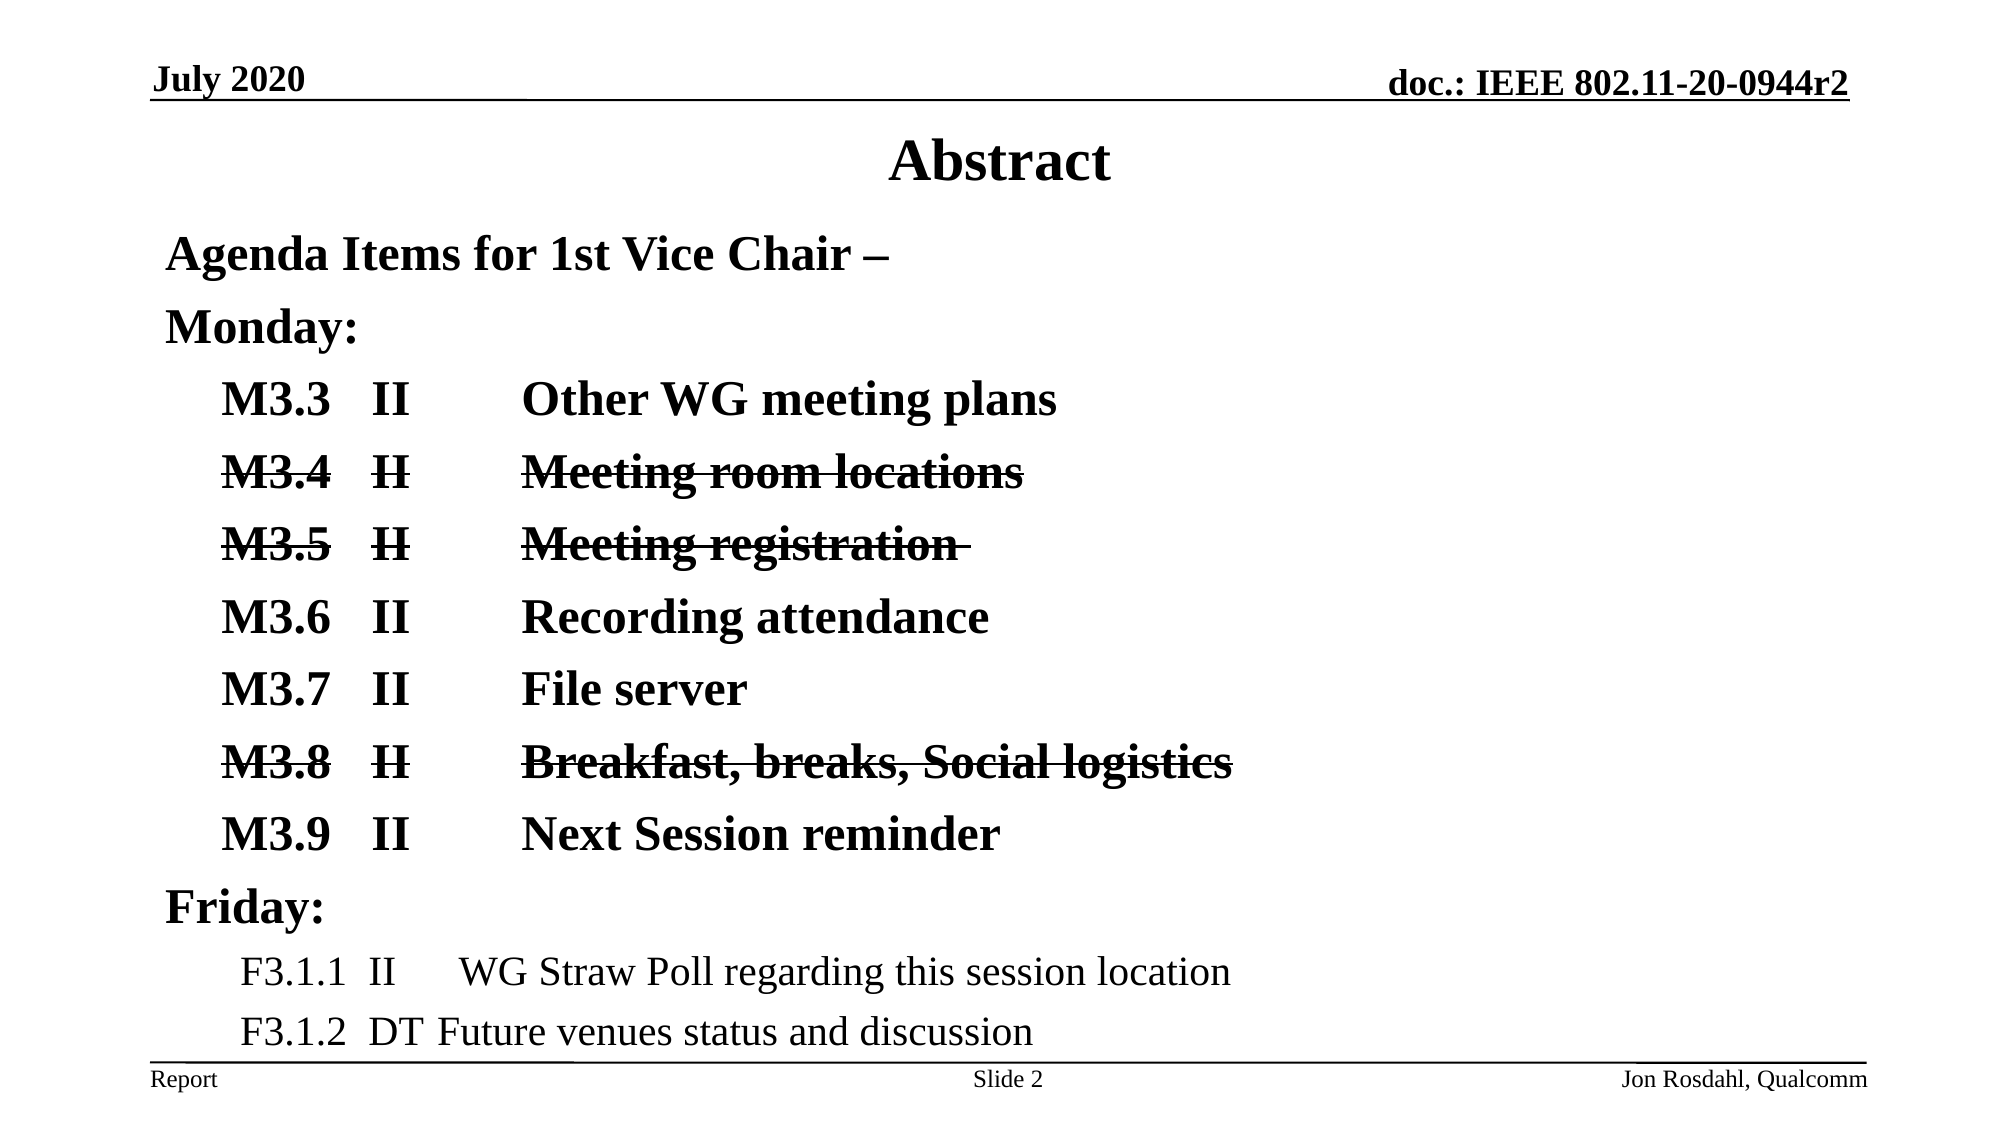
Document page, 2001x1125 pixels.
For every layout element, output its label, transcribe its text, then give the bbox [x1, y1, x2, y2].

list Agenda Items for 1st Vice Chair – Monday: M3.3 II Other WG meeting plans M3.4 II Meeting room locations M3.5 II Meeting registration M3.6 II Recording attendance M3.7 II File server M3.8 II Breakfast, breaks, Social logistics M3.9 II Next Session reminder Friday: F3.1.1 II WG Straw Poll regarding this session location F3.1.2 DT Future venues status and discussion [149, 212, 1850, 1063]
slide_number Slide 2 [950, 1061, 1067, 1123]
title Abstract [149, 112, 1850, 201]
footer Jon Rosdahl, Qualcomm [1171, 1061, 1869, 1093]
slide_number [152, 54, 563, 100]
